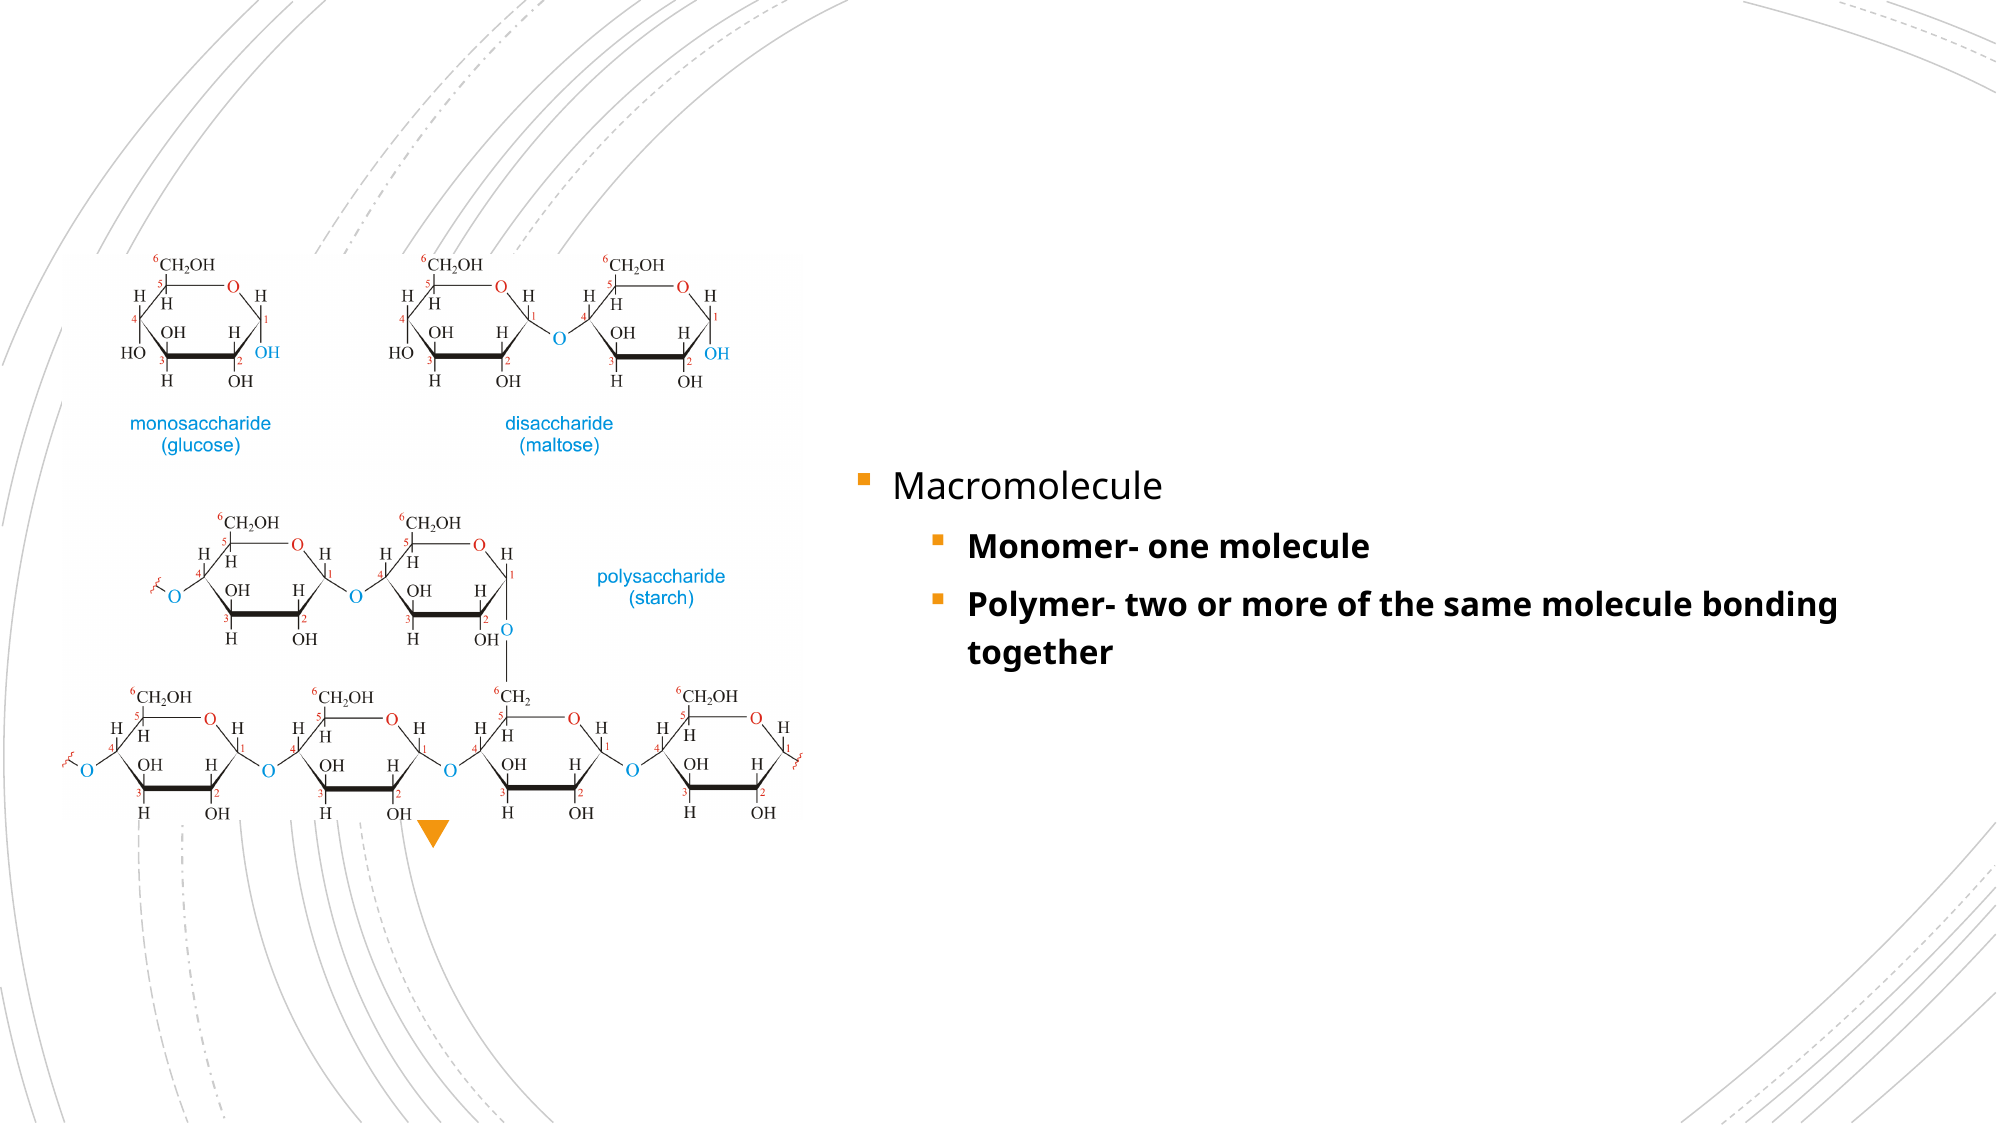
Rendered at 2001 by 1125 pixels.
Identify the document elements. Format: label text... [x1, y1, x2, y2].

list Macromolecule Monomer- one molecule Polymer- two or more of the same molecule bonding together [839, 131, 1871, 993]
picture [62, 254, 803, 821]
